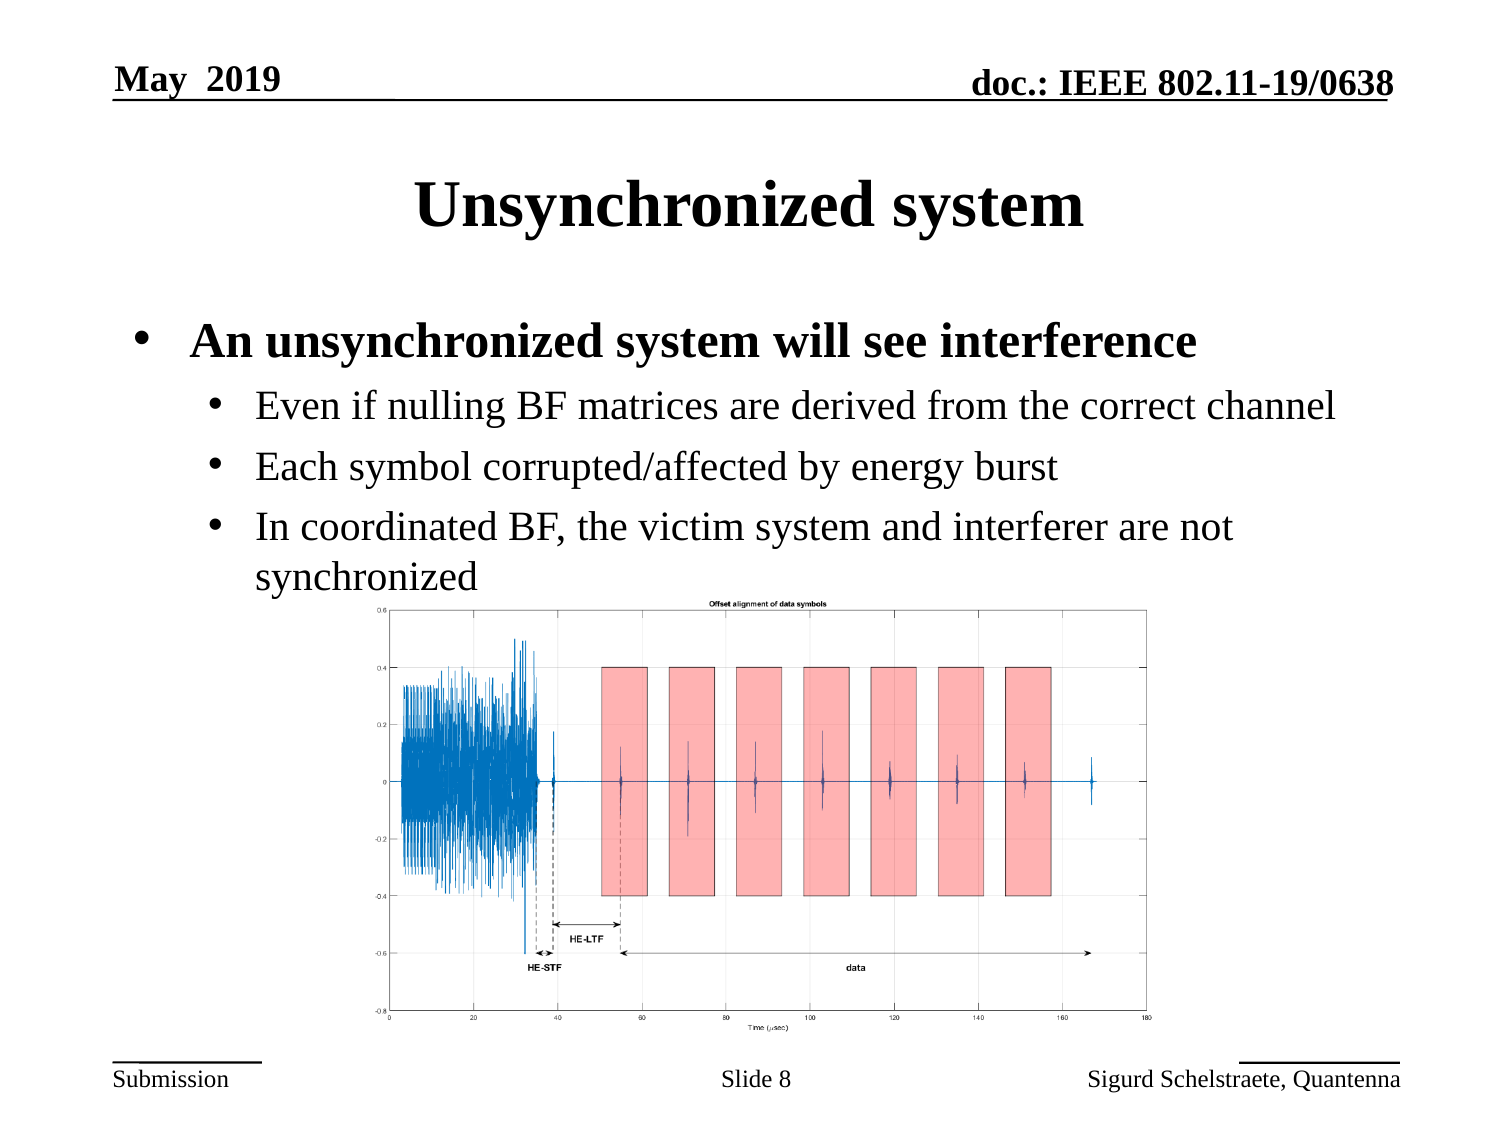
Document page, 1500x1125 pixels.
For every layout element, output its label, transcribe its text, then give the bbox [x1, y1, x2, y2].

list An unsynchronized system will see interference Even if nulling BF matrices are derived from the correct channel Each symbol corrupted/affected by energy burst In coordinated BF, the victim system and interferer are not synchronized [117, 299, 1393, 463]
slide_number Slide 8 [712, 1073, 800, 1123]
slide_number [114, 54, 423, 100]
picture [262, 573, 1240, 1064]
title Unsynchronized system [112, 112, 1388, 288]
footer Sigurd Schelstraete, Quantenna [878, 1061, 1402, 1093]
